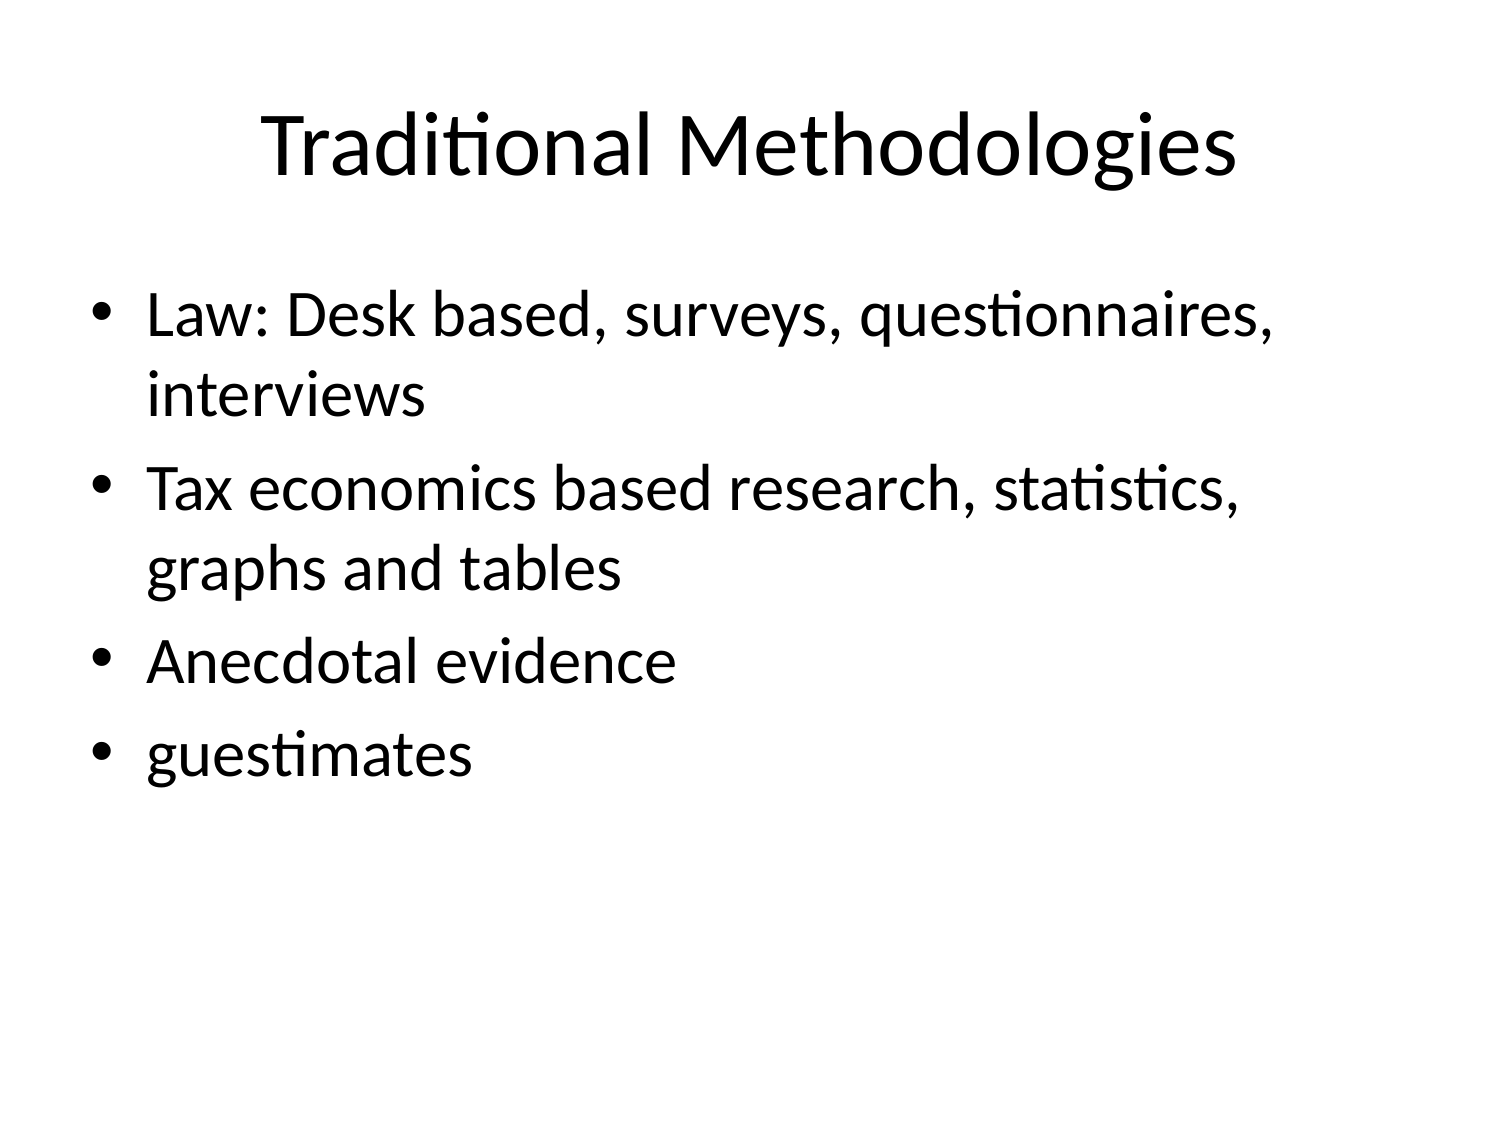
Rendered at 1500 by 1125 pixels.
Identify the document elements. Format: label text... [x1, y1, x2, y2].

title Traditional Methodologies [75, 45, 1425, 233]
list Law: Desk based, surveys, questionnaires, interviews Tax economics based research, statistics, graphs and tables Anecdotal evidence guestimates [75, 262, 1425, 1005]
